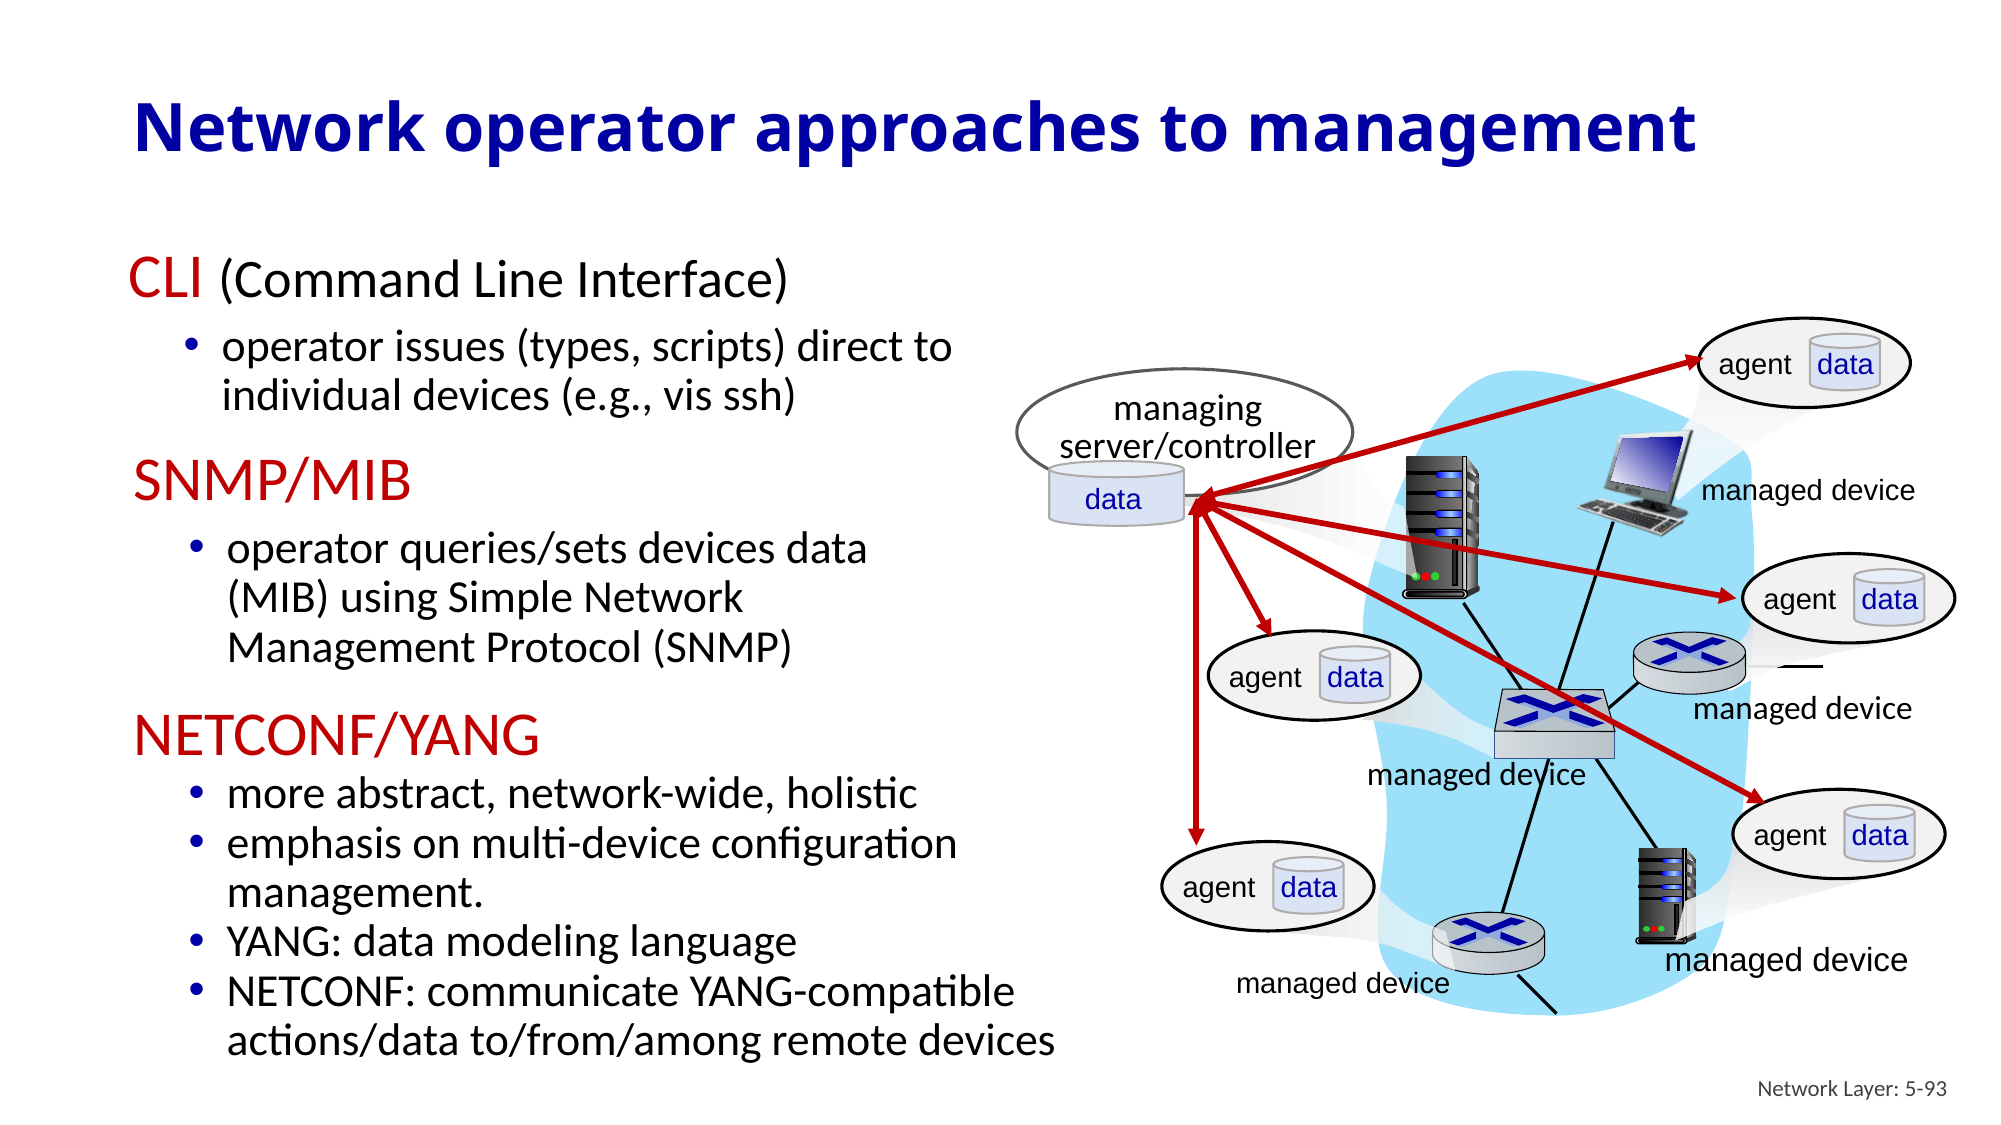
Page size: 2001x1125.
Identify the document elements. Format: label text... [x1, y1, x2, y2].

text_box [1517, 974, 1557, 1014]
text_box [1220, 971, 1517, 1008]
title Network operator approaches to management [117, 56, 1843, 203]
slide_number Network Layer: 5-93 [1512, 1056, 1963, 1117]
text_box SNMP/MIB operator queries/sets devices data (MIB) using Simple Network Management Protocol (SNMP) [97, 438, 991, 691]
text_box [1016, 368, 1195, 578]
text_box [1161, 318, 1955, 971]
text_box [1467, 1008, 1614, 1016]
text_box CLI (Command Line Interface) operator issues (types, scripts) direct to individual devices (e.g., vis ssh) [92, 236, 1005, 438]
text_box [1545, 971, 1932, 1008]
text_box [1195, 357, 1766, 846]
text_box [1432, 971, 1545, 975]
text_box NETCONF/YANG more abstract, network-wide, holistic emphasis on multi-device configuration management. YANG: data modeling language NETCONF: communicate YANG-compatible actions/data to/from/among remote devices [97, 694, 1099, 1081]
